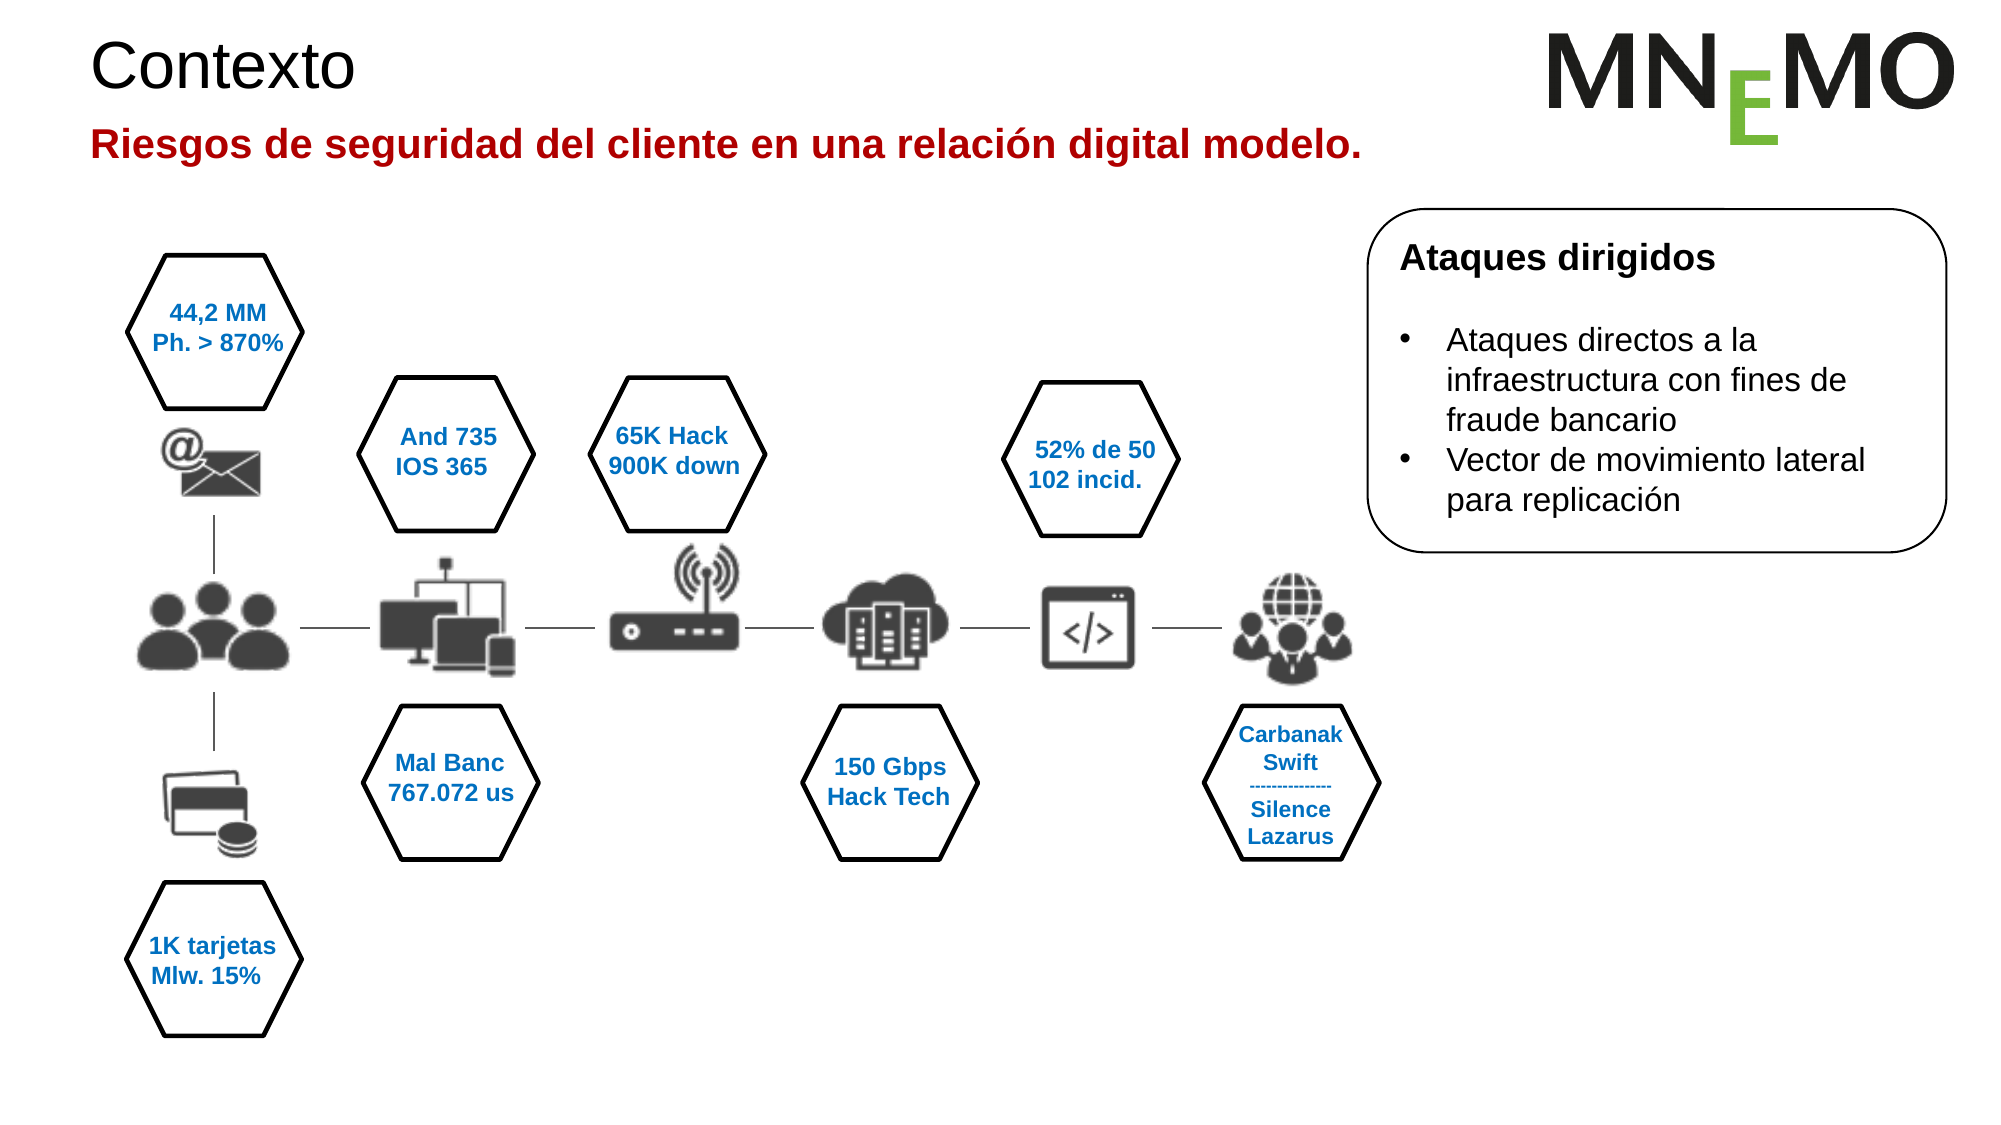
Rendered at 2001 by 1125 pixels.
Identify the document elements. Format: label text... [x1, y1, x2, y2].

picture [802, 535, 970, 702]
text_box [127, 316, 135, 348]
text_box [1020, 382, 1162, 425]
text_box [378, 377, 514, 413]
text_box [822, 706, 959, 743]
text_box Carbanak Swift --------------- Silence Lazarus [1214, 712, 1368, 857]
text_box [610, 377, 745, 412]
text_box And 735 IOS 365 [368, 413, 522, 489]
picture [1214, 552, 1372, 710]
text_box 1K tarjetas Mlw. 15% [127, 922, 293, 997]
text_box [1368, 759, 1380, 806]
text_box [378, 814, 523, 860]
text_box [966, 758, 978, 807]
text_box 52% de 50 102 incid. [1013, 425, 1179, 501]
text_box [375, 489, 517, 527]
title Contexto [75, 24, 1801, 110]
text_box [149, 377, 281, 397]
text_box Ataques dirigidos Ataques directos a la infraestructura con fines de fraude bancario Vector de movimiento lateral para replicación [1366, 207, 1948, 554]
picture [113, 397, 315, 729]
text_box [589, 447, 593, 461]
text_box [148, 255, 282, 289]
text_box [1204, 762, 1214, 803]
picture [589, 531, 761, 702]
text_box [358, 434, 368, 474]
text_box 44,2 MM Ph. > 870% [135, 289, 302, 377]
picture [1549, 32, 1954, 145]
picture [1029, 568, 1148, 688]
text_box [293, 941, 302, 977]
text_box Mal Banc 767.072 us [373, 739, 539, 814]
picture [151, 754, 270, 873]
text_box 65K Hack 900K down [593, 412, 765, 487]
picture [358, 527, 541, 710]
text_box [1024, 501, 1158, 536]
text_box [606, 487, 749, 531]
text_box [802, 763, 812, 802]
text_box [363, 762, 373, 803]
text_box Riesgos de seguridad del cliente en una relación digital modelo. [75, 109, 1448, 176]
text_box [1003, 439, 1013, 479]
text_box [522, 430, 534, 478]
text_box 150 Gbps Hack Tech [812, 743, 966, 819]
text_box [384, 710, 517, 739]
text_box [820, 819, 960, 860]
text_box [144, 882, 284, 922]
text_box [145, 997, 283, 1036]
